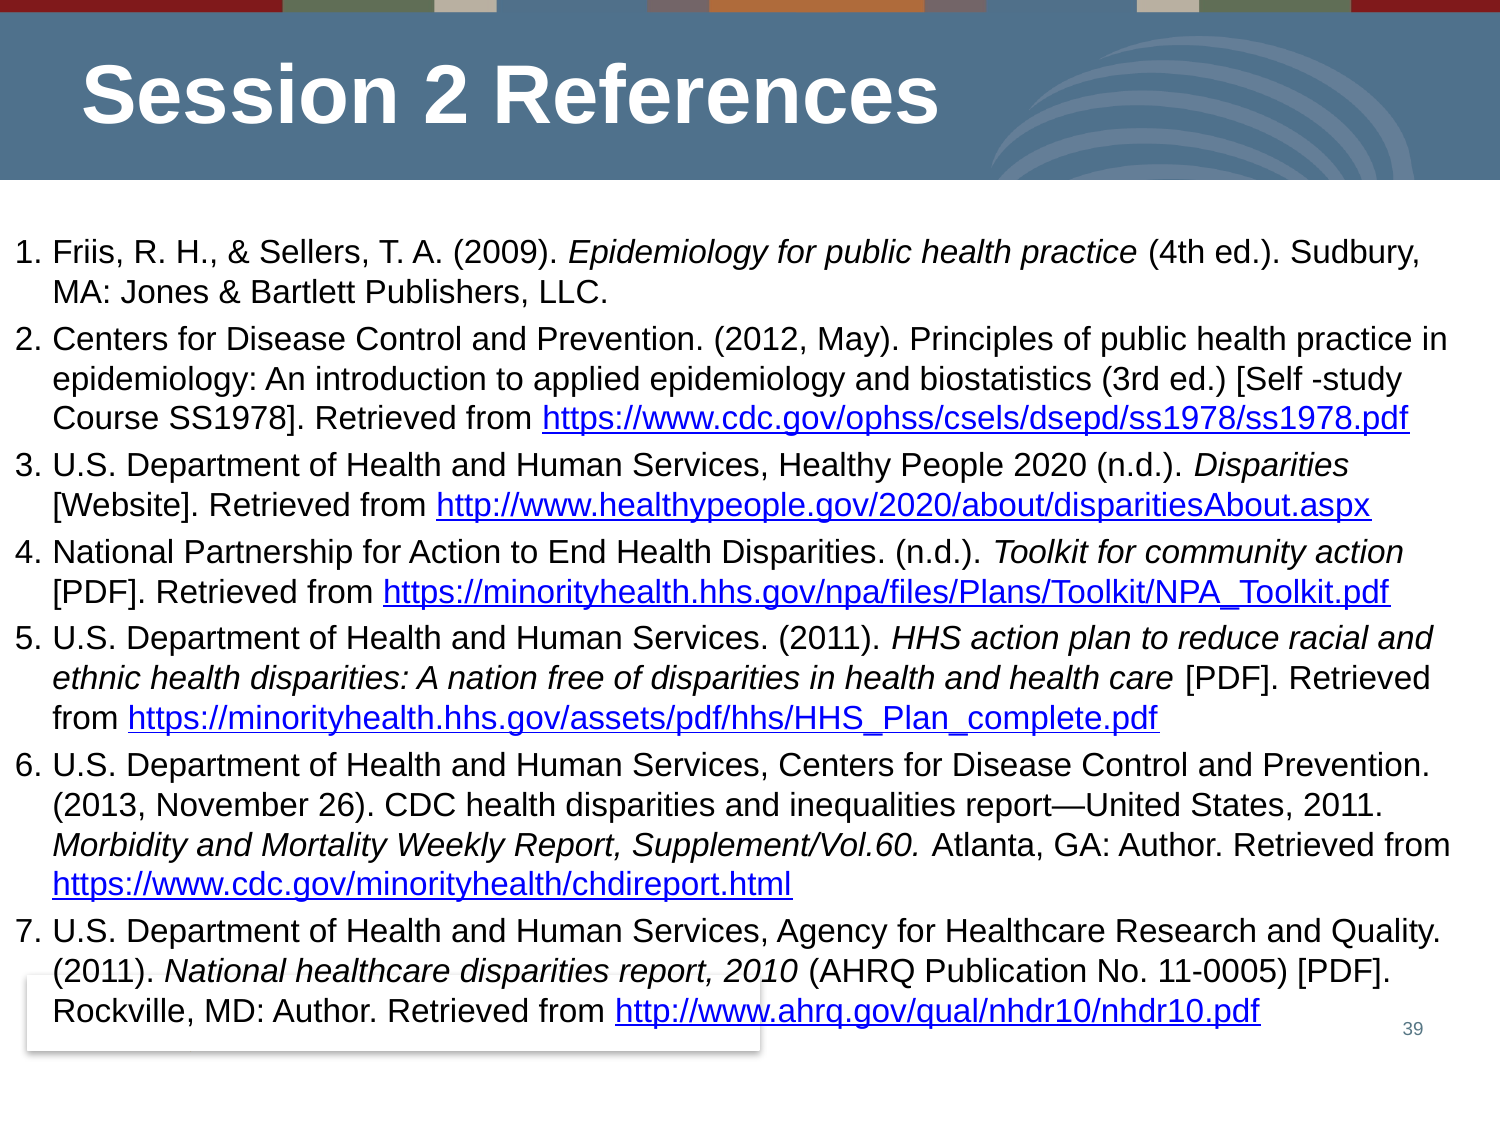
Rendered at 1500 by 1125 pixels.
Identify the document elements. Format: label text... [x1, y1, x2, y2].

text_box Friis, R. H., & Sellers, T. A. (2009). Epidemiology for public health practice (4th ed.). Sudbury, MA: Jones & Bartlett Publishers, LLC. Centers for Disease Control and Prevention. (2012, May). Principles of public health practice in epidemiology: An introduction to applied epidemiology and biostatistics (3rd ed.) [Self -study Course SS1978]. Retrieved from https://www.cdc.gov/ophss/csels/dsepd/ss1978/ss1978.pdf U.S. Department of Health and Human Services, Healthy People 2020 (n.d.). Disparities [Website]. Retrieved from http://www.healthypeople.gov/2020/about/disparitiesAbout.aspx National Partnership for Action to End Health Disparities. (n.d.). Toolkit for community action [PDF]. Retrieved from https://minorityhealth.hhs.gov/npa/files/Plans/Toolkit/NPA_Toolkit.pdf U.S. Department of Health and Human Services. (2011). HHS action plan to reduce racial and ethnic health disparities: A nation free of disparities in health and health care [PDF]. Retrieved from https://minorityhealth.hhs.gov/assets/pdf/hhs/HHS_Plan_complete.pdf U.S. Department of Health and Human Services, Centers for Disease Control and Prevention. (2013, November 26). CDC health disparities and inequalities report—United States, 2011. Morbidity and Mortality Weekly Report, Supplement/Vol.60. Atlanta, GA: Author. Retrieved from https://www.cdc.gov/minorityhealth/chdireport.html U.S. Department of Health and Human Services, Agency for Healthcare Research and Quality. (2011). National healthcare disparities report, 2010 (AHRQ Publication No. 11-0005) [PDF]. Rockville, MD: Author. Retrieved from http://www.ahrq.gov/qual/nhdr10/nhdr10.pdf [0, 223, 1500, 1125]
picture [0, 0, 1500, 223]
title Session 2 References [66, 0, 1453, 182]
